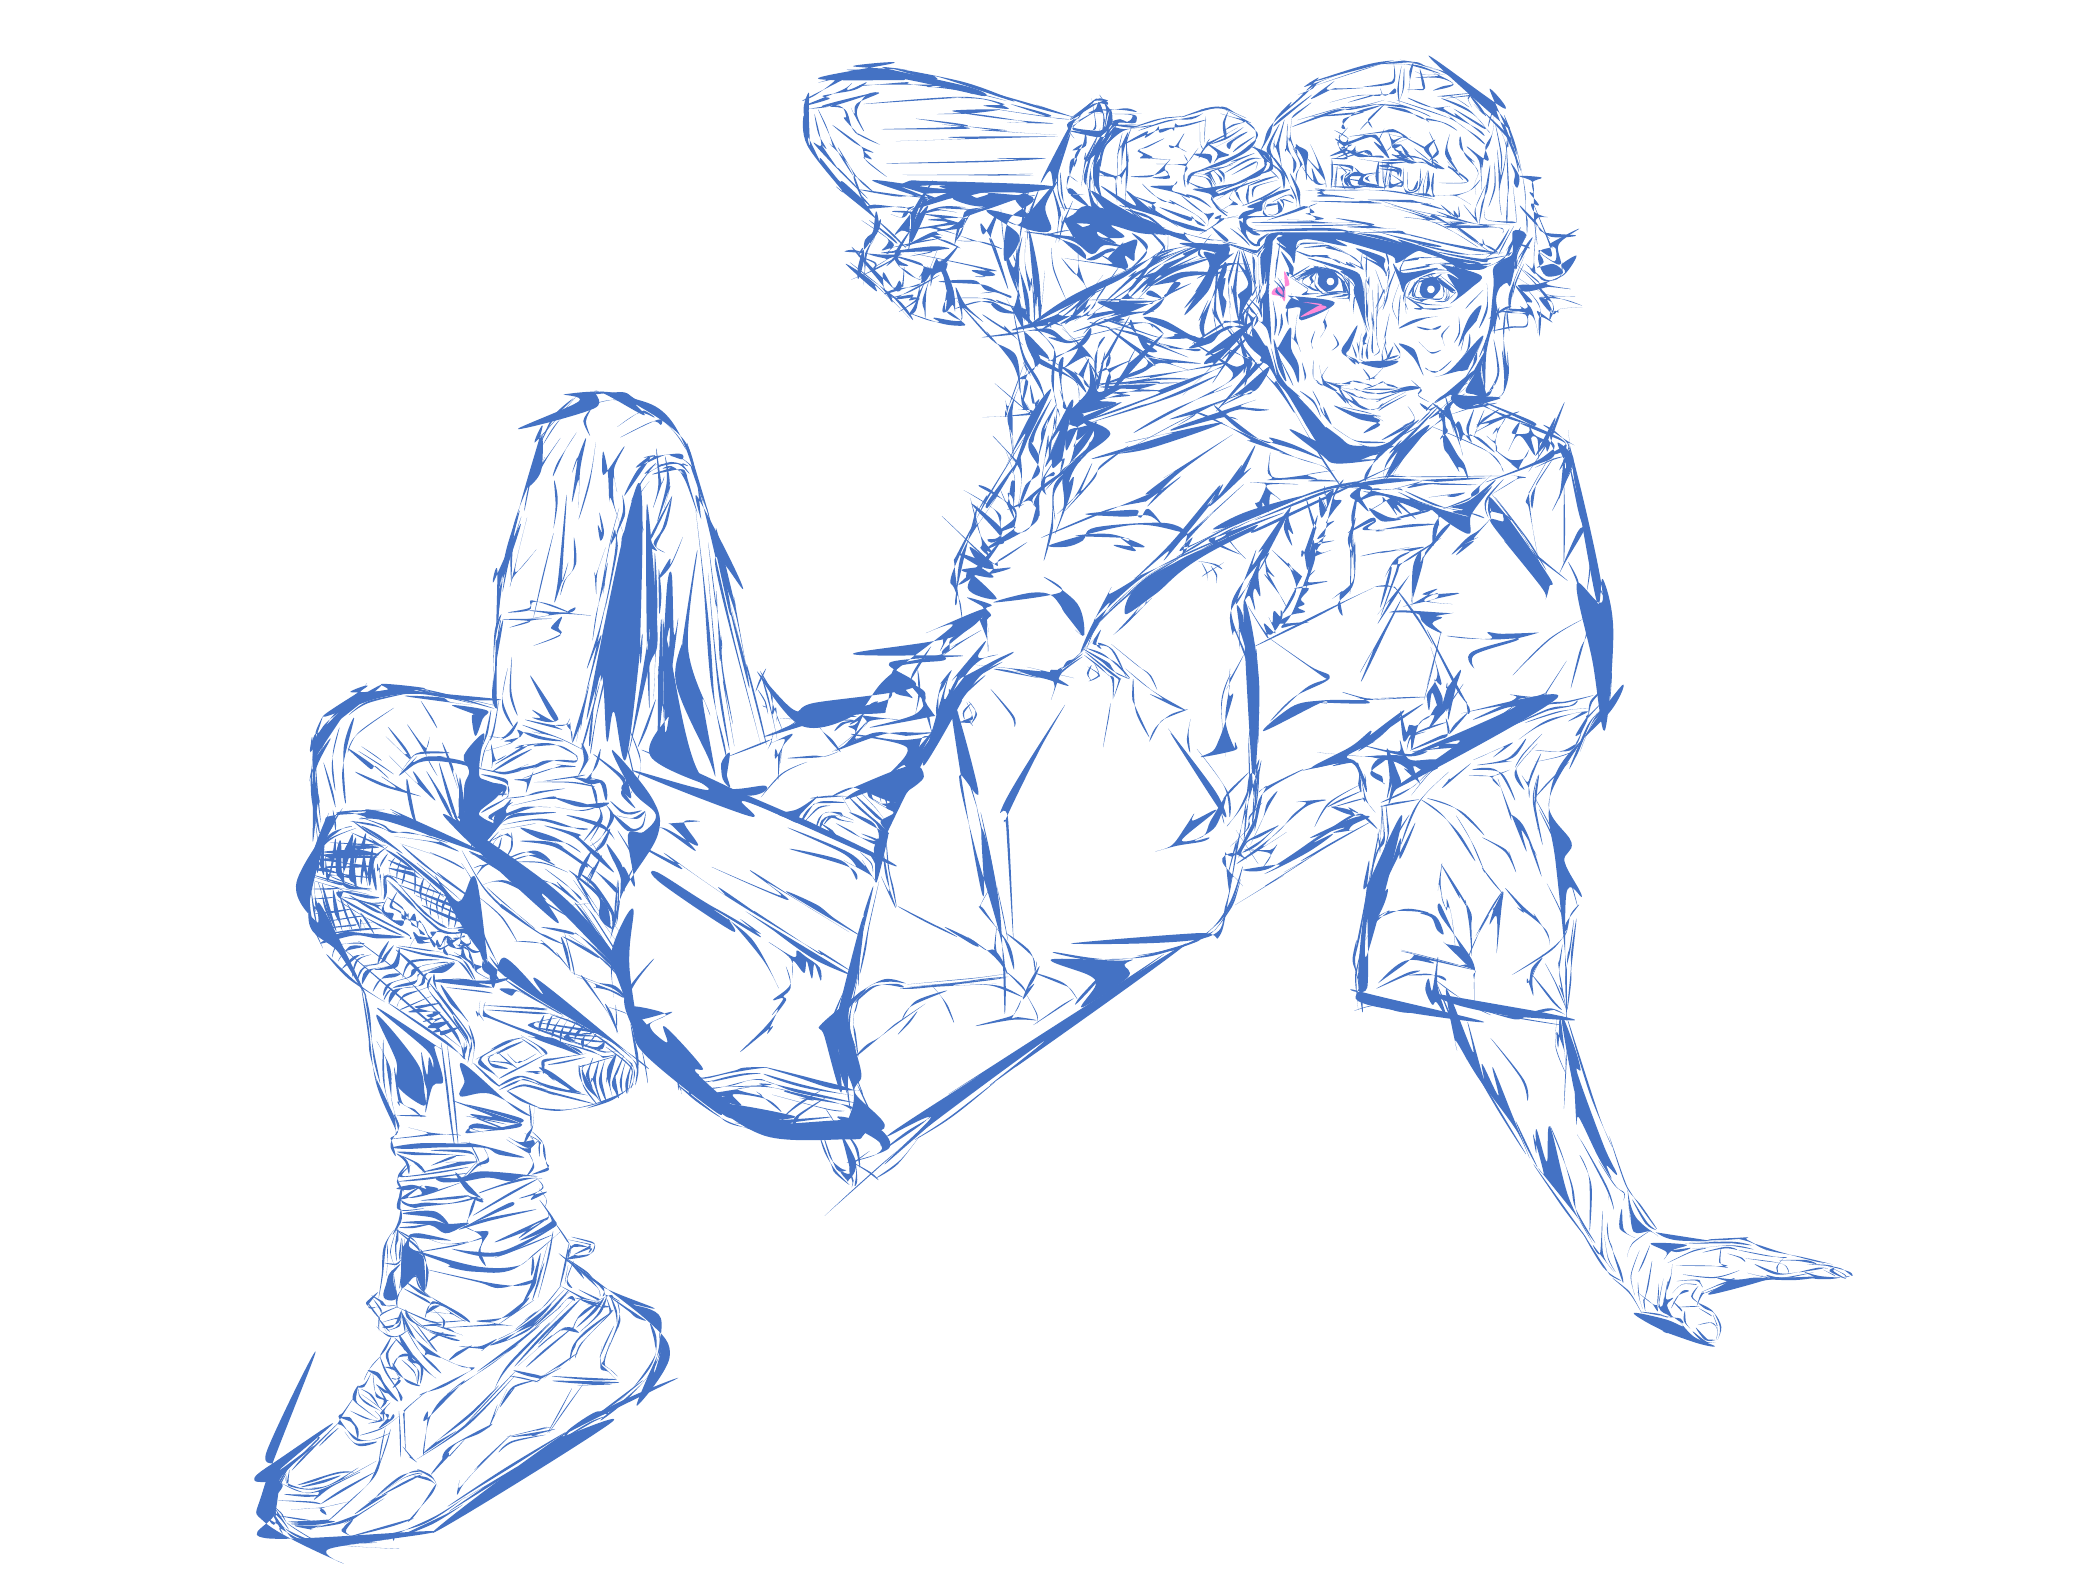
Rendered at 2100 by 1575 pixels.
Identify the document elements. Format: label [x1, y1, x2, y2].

picture [176, 0, 1924, 1575]
